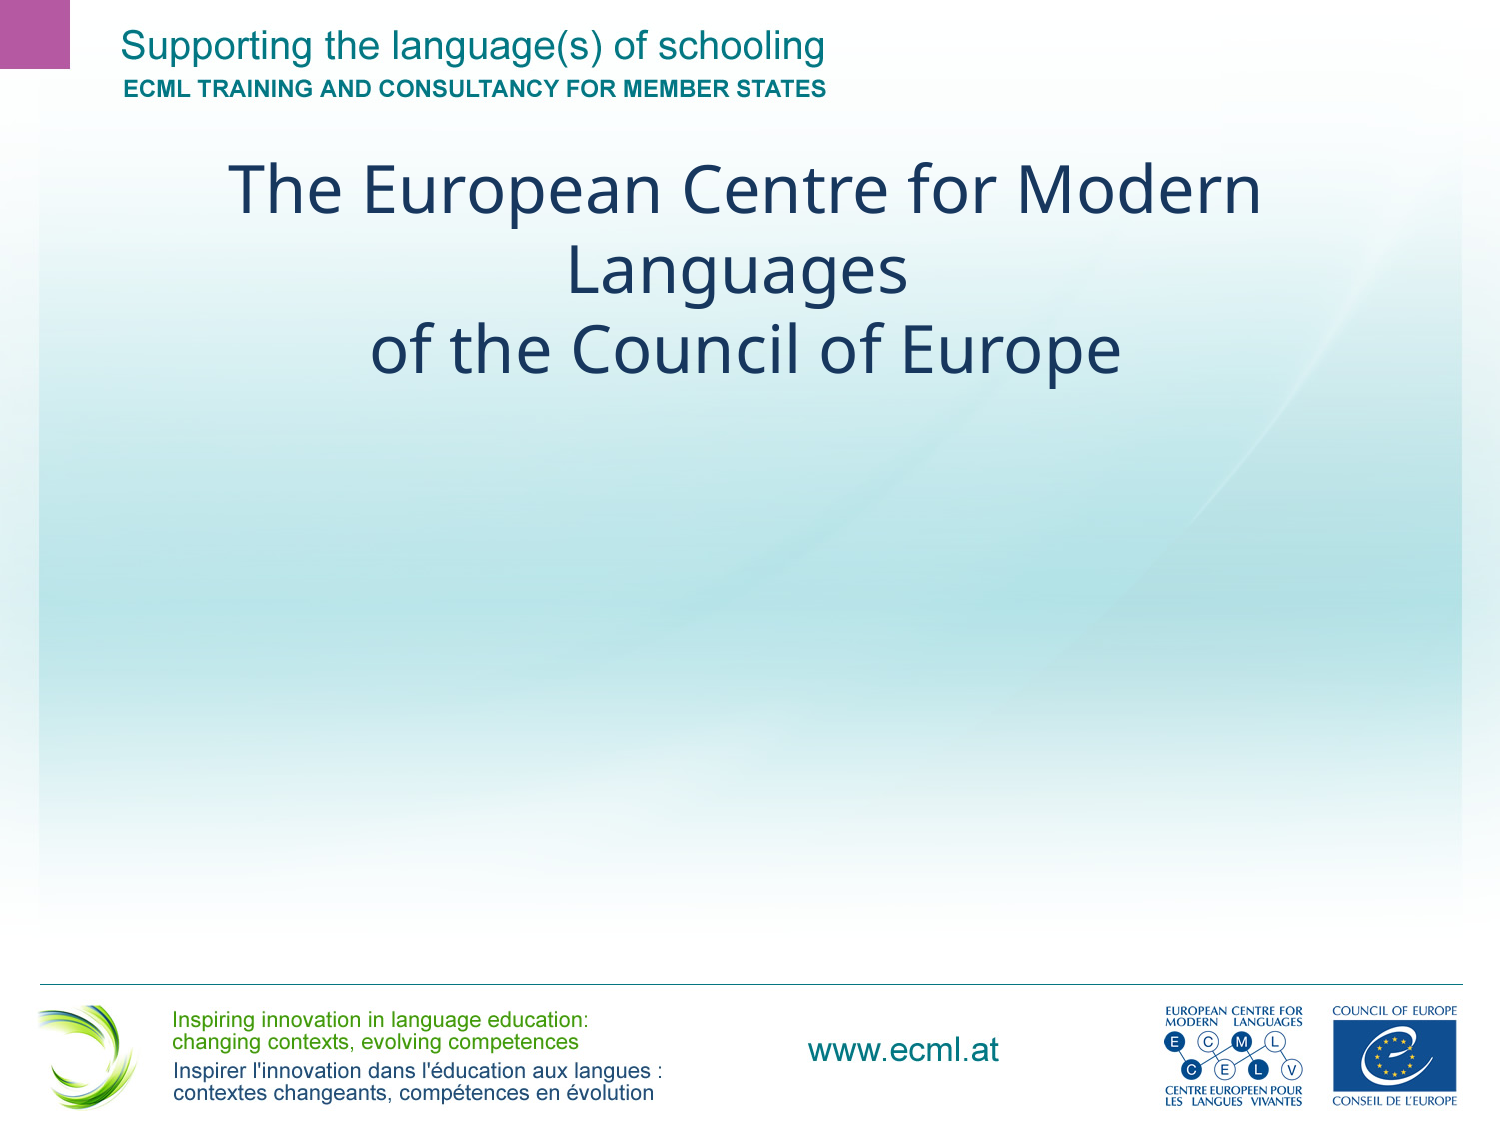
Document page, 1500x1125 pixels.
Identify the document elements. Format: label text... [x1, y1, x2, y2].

title The European Centre for Modern Languages of the Council of Europe [44, 77, 1449, 457]
picture [0, 0, 1500, 1125]
